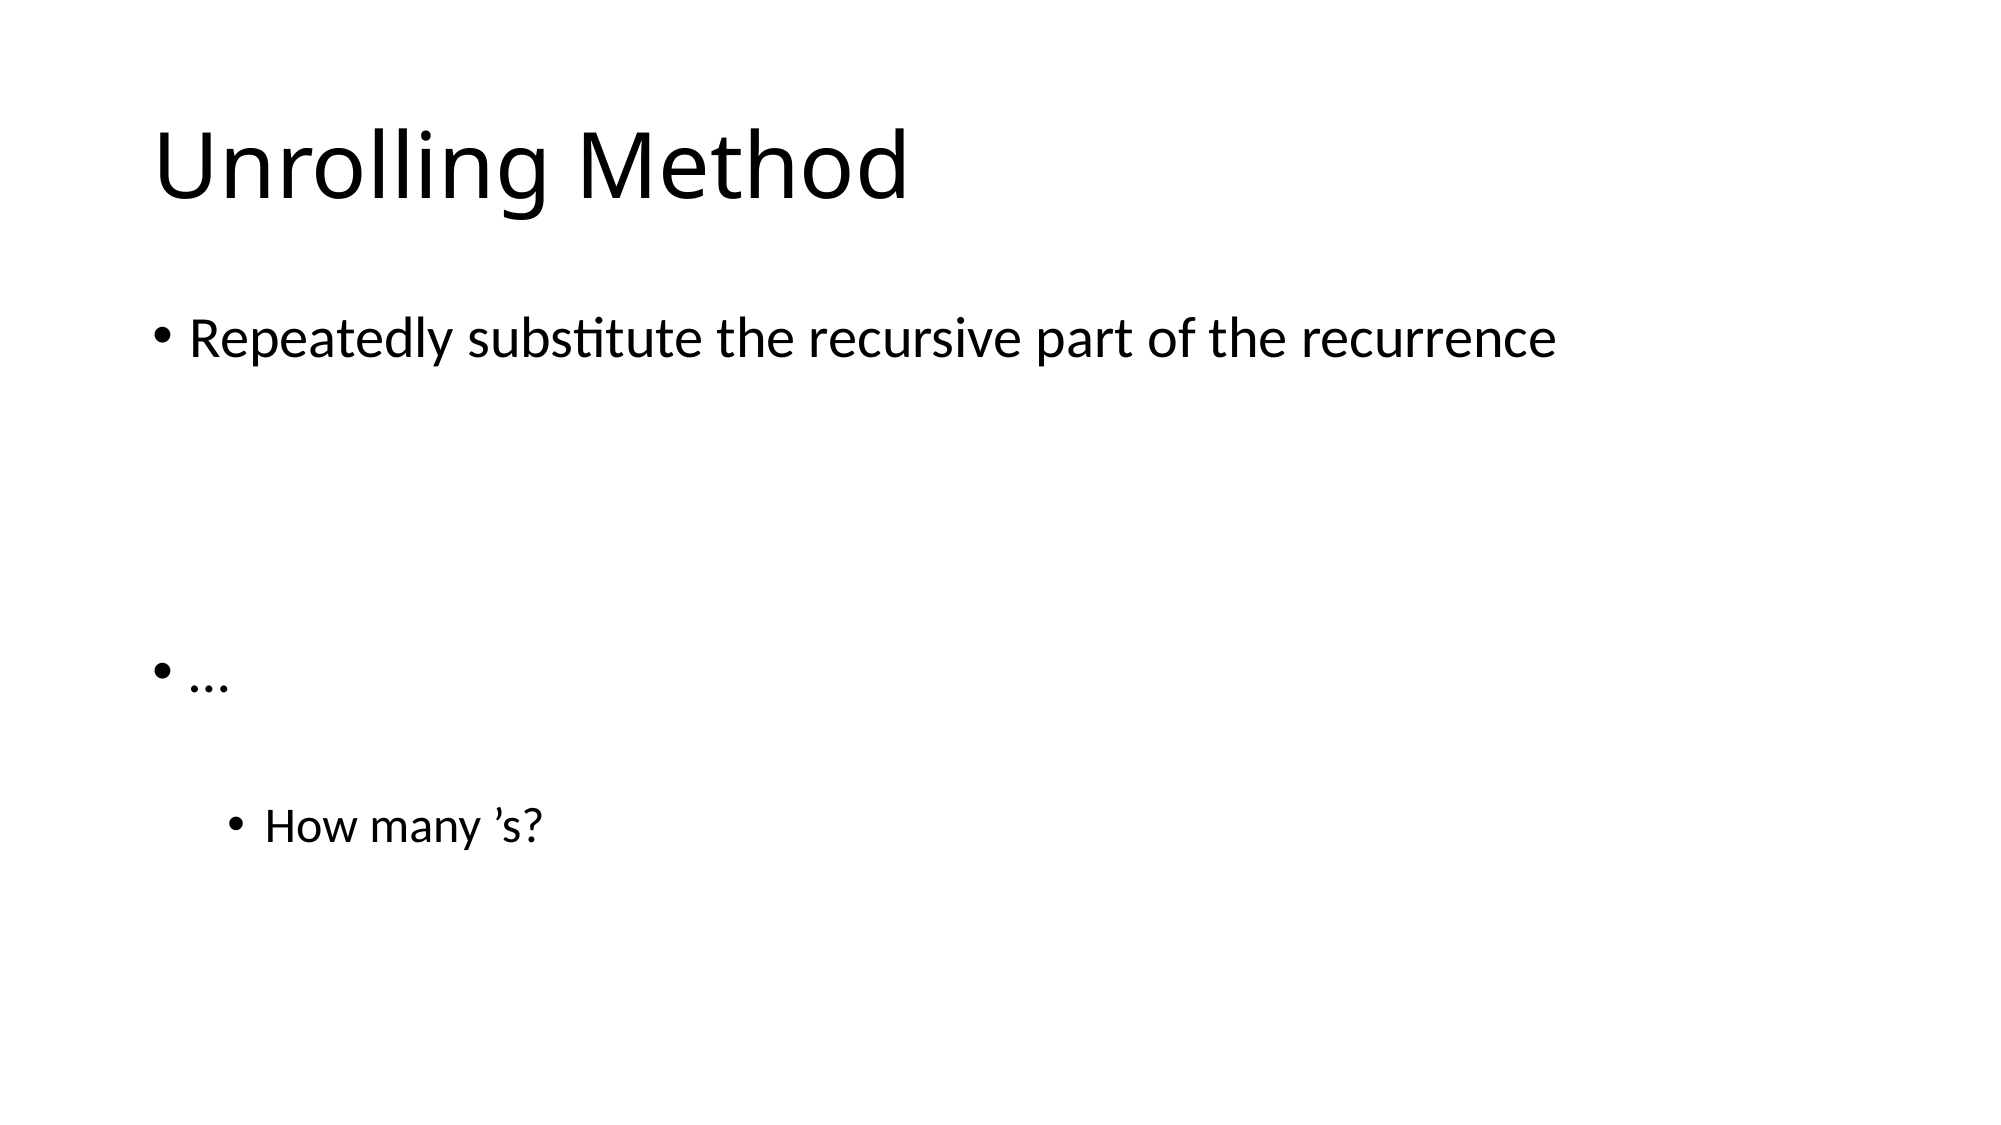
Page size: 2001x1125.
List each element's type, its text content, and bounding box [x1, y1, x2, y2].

title Unrolling Method [137, 59, 1863, 278]
